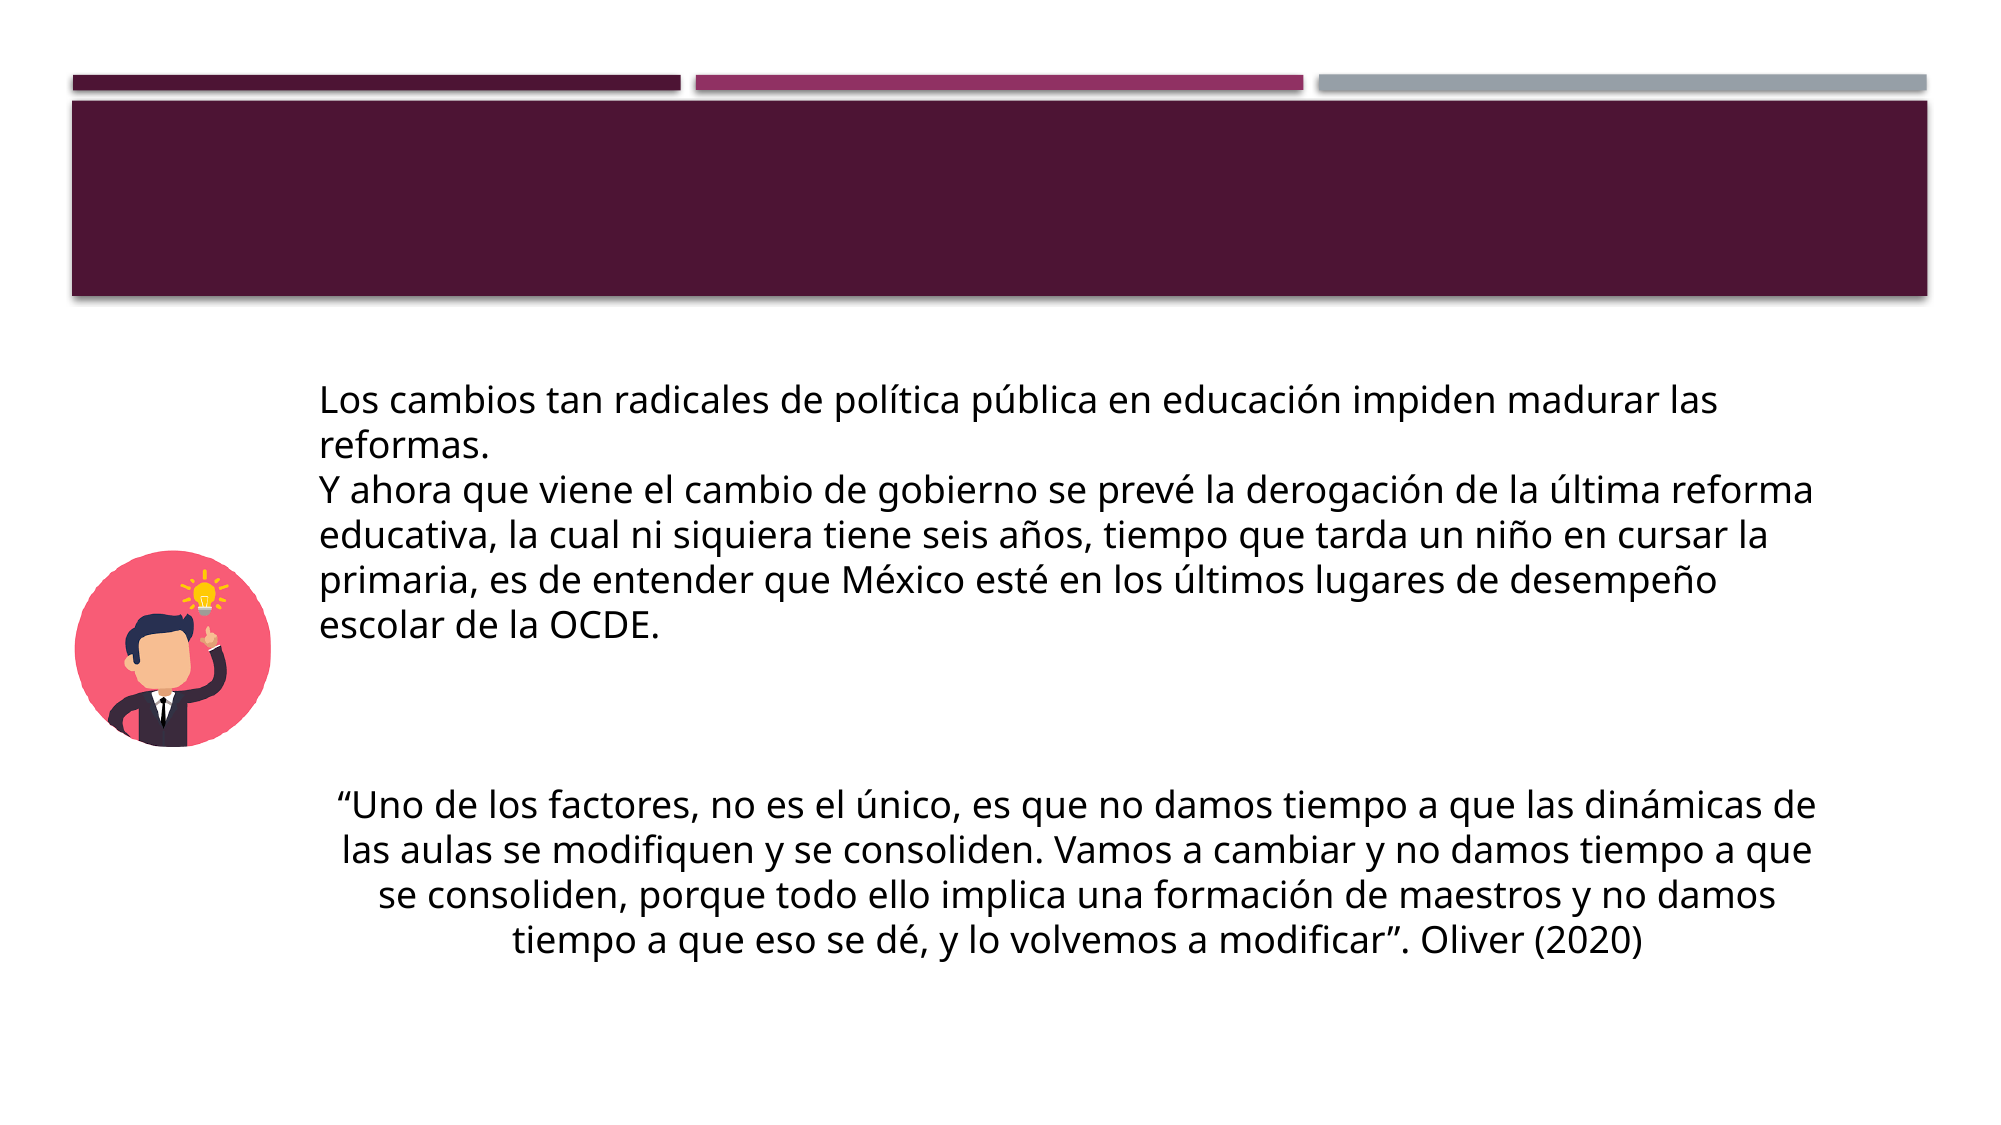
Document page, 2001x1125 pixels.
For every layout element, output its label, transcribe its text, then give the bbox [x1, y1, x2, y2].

picture [73, 550, 272, 747]
text_box Los cambios tan radicales de política pública en educación impiden madurar las reformas. Y ahora que viene el cambio de gobierno se prevé la derogación de la última reforma educativa, la cual ni siquiera tiene seis años, tiempo que tarda un niño en cursar la primaria, es de entender que México esté en los últimos lugares de desempeño escolar de la OCDE. “Uno de los factores, no es el único, es que no damos tiempo a que las dinámicas de las aulas se modifiquen y se consoliden. Vamos a cambiar y no damos tiempo a que se consoliden, porque todo ello implica una formación de maestros y no damos tiempo a que eso se dé, y lo volvemos a modificar”. Oliver (2020) [304, 368, 1852, 968]
